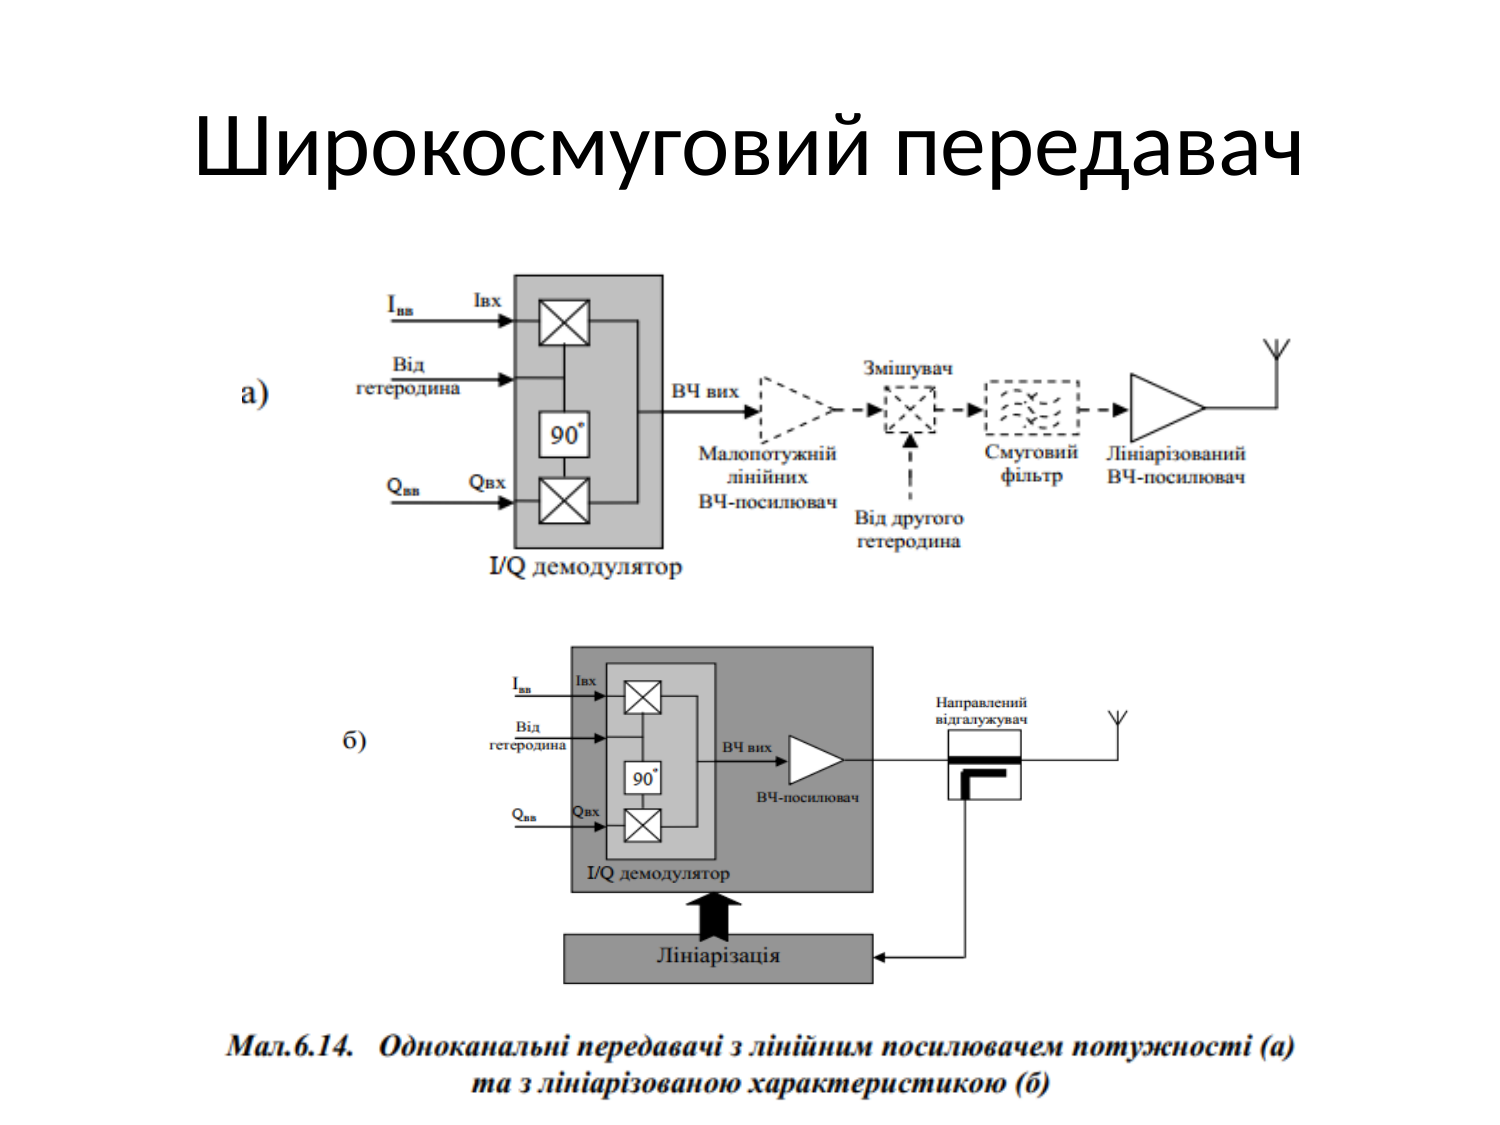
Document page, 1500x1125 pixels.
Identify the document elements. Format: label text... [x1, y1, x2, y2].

title Широкосмуговий передавач [75, 45, 1425, 233]
picture [241, 243, 1306, 587]
picture [336, 633, 1153, 988]
picture [212, 1022, 1309, 1102]
